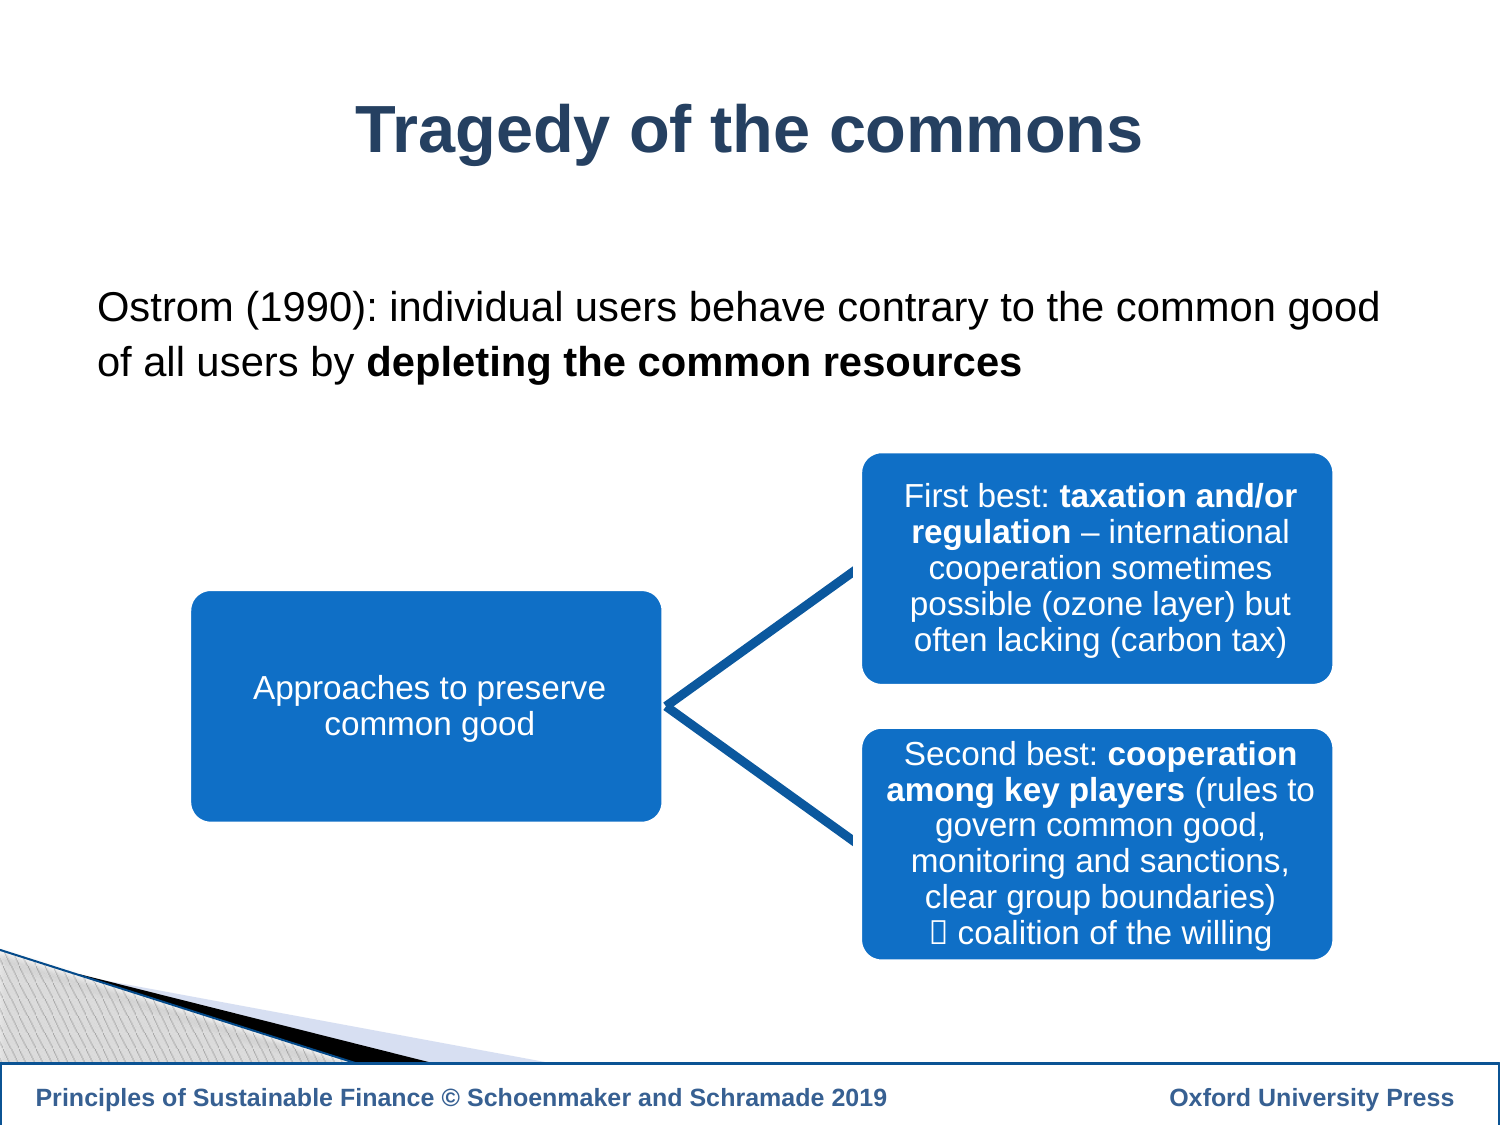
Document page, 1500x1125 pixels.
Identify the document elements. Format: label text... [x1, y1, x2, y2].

list Ostrom (1990): individual users behave contrary to the common good of all users by depleting the common resources [64, 267, 1424, 448]
slide_number 9 [1116, 1059, 1467, 1063]
text_box Tragedy of the commons [41, 78, 1459, 185]
text_box Principles of Sustainable Finance © Schoenmaker and Schramade 2019 Oxford University Press [0, 1063, 1500, 1125]
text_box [52, 448, 1471, 965]
